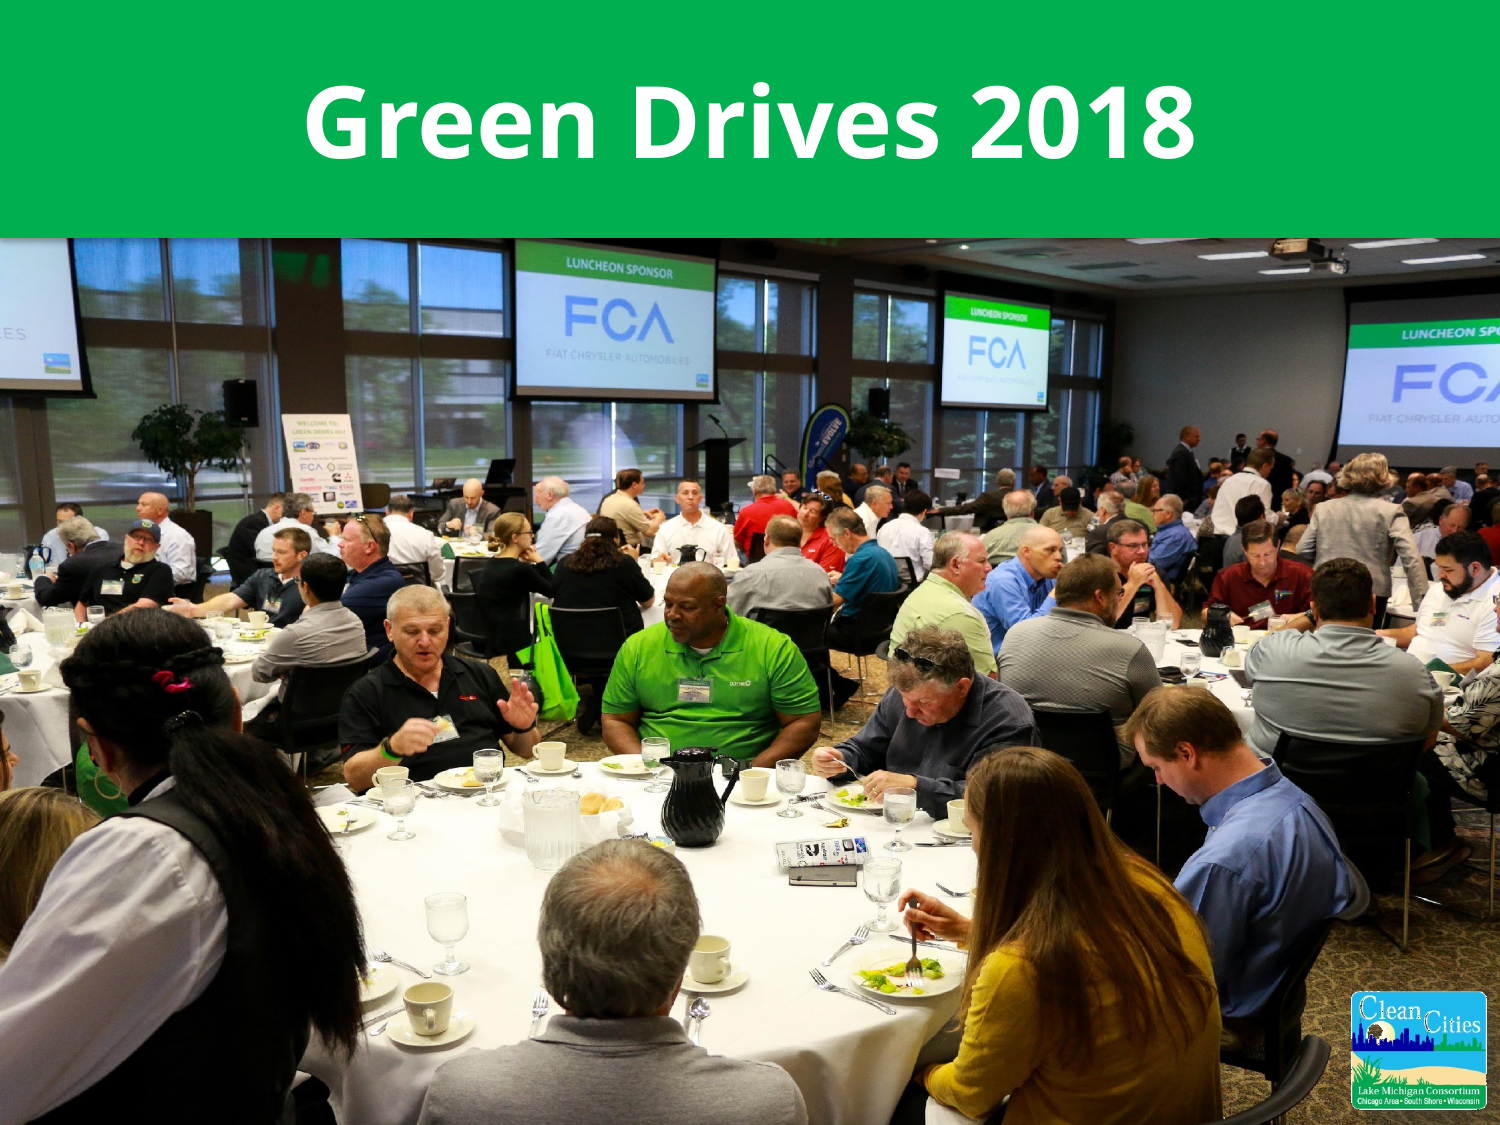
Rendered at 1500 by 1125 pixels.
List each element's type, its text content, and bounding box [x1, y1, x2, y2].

picture [0, 212, 1500, 1125]
text_box Green Drives 2018 [0, 0, 1500, 212]
